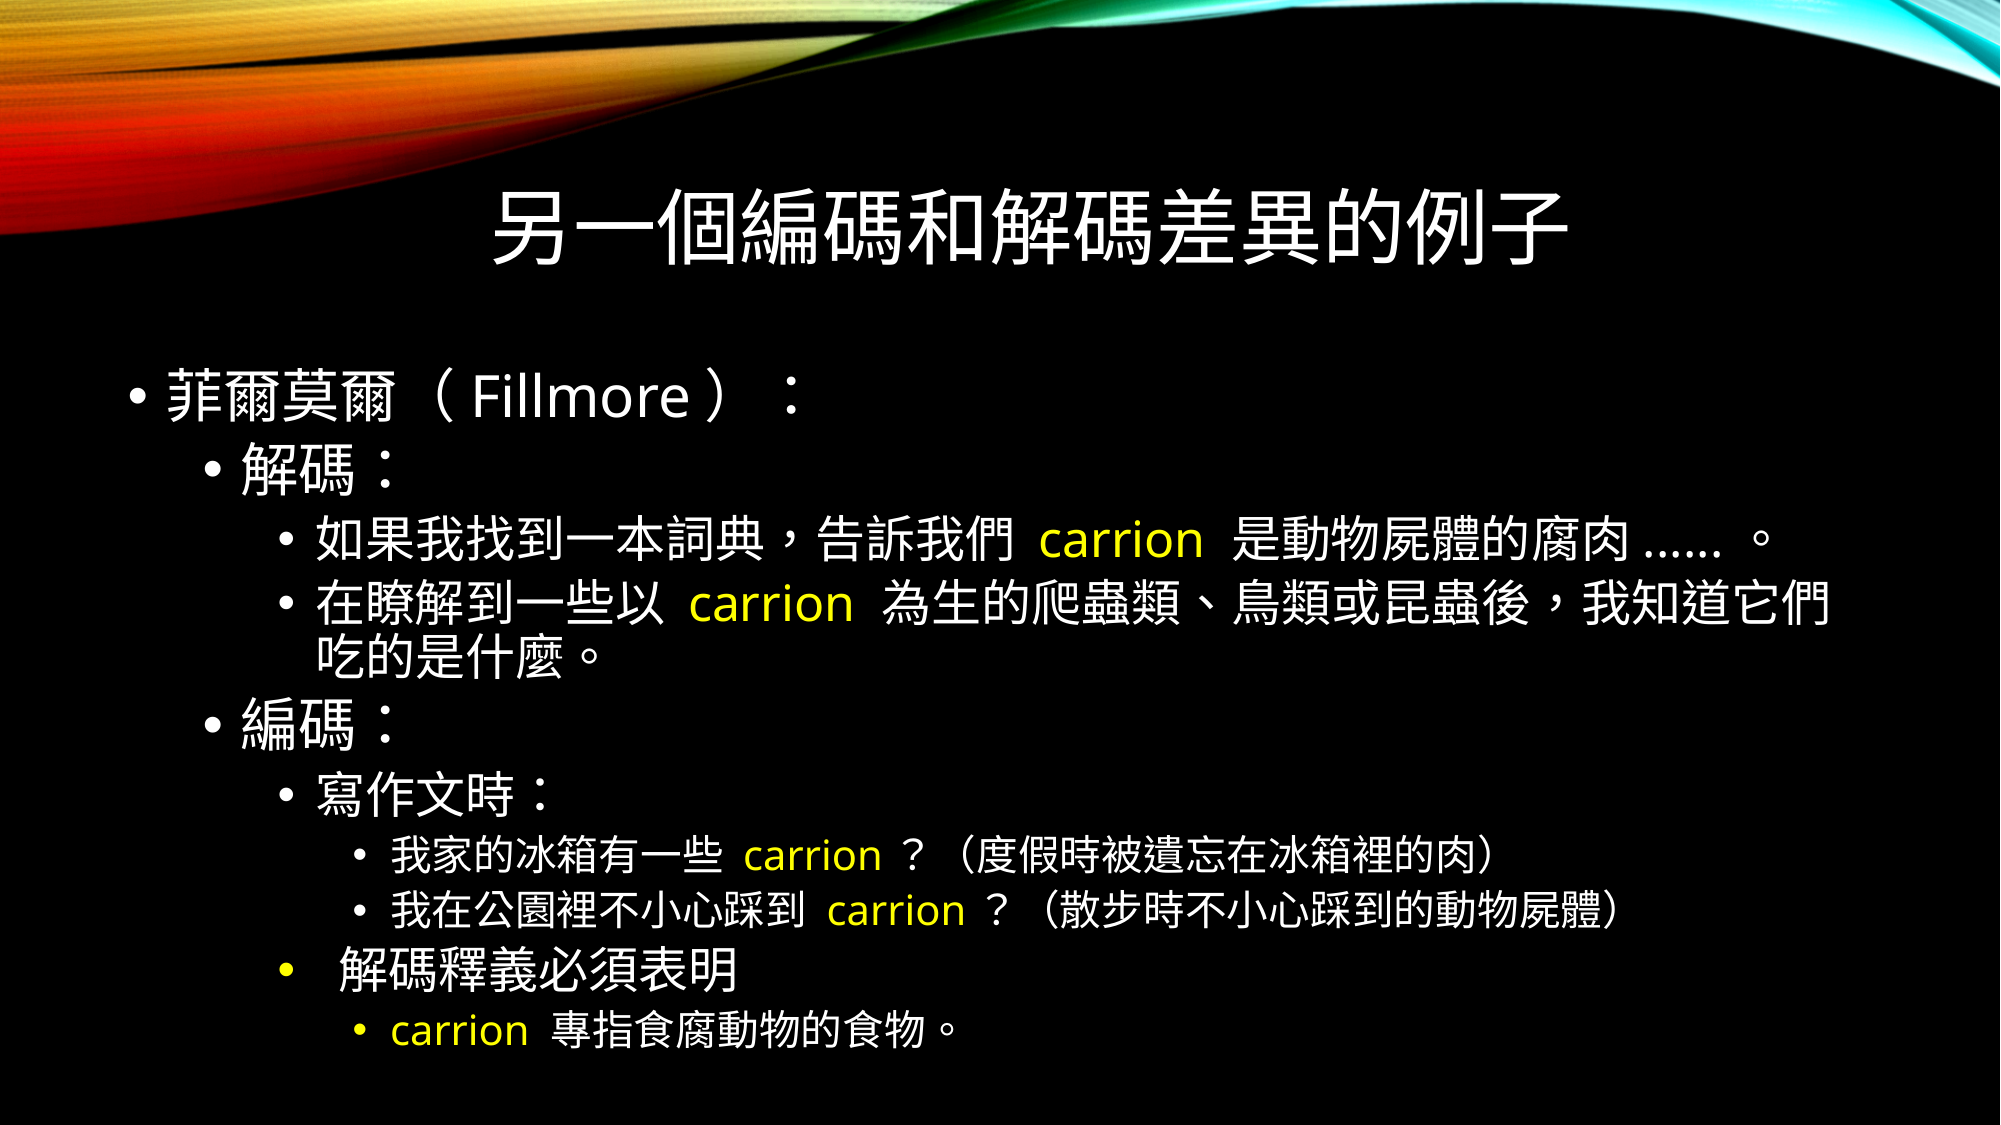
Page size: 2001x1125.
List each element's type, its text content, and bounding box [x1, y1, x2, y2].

list 菲爾莫爾（Fillmore）： 解碼： 如果我找到一本詞典，告訴我們 carrion 是動物屍體的腐肉......。 在瞭解到一些以 carrion 為生的爬蟲類、鳥類或昆蟲後，我知道它們吃的是什麼。 編碼： 寫作文時： 我家的冰箱有一些 carrion？（度假時被遺忘在冰箱裡的肉） 我在公園裡不小心踩到 carrion？（散步時不小心踩到的動物屍體） 解碼釋義必須表明 carrion 專指食腐動物的食物。 [112, 360, 1888, 1085]
title 另一個編碼和解碼差異的例子 [474, 125, 1888, 338]
picture [0, 0, 2000, 237]
